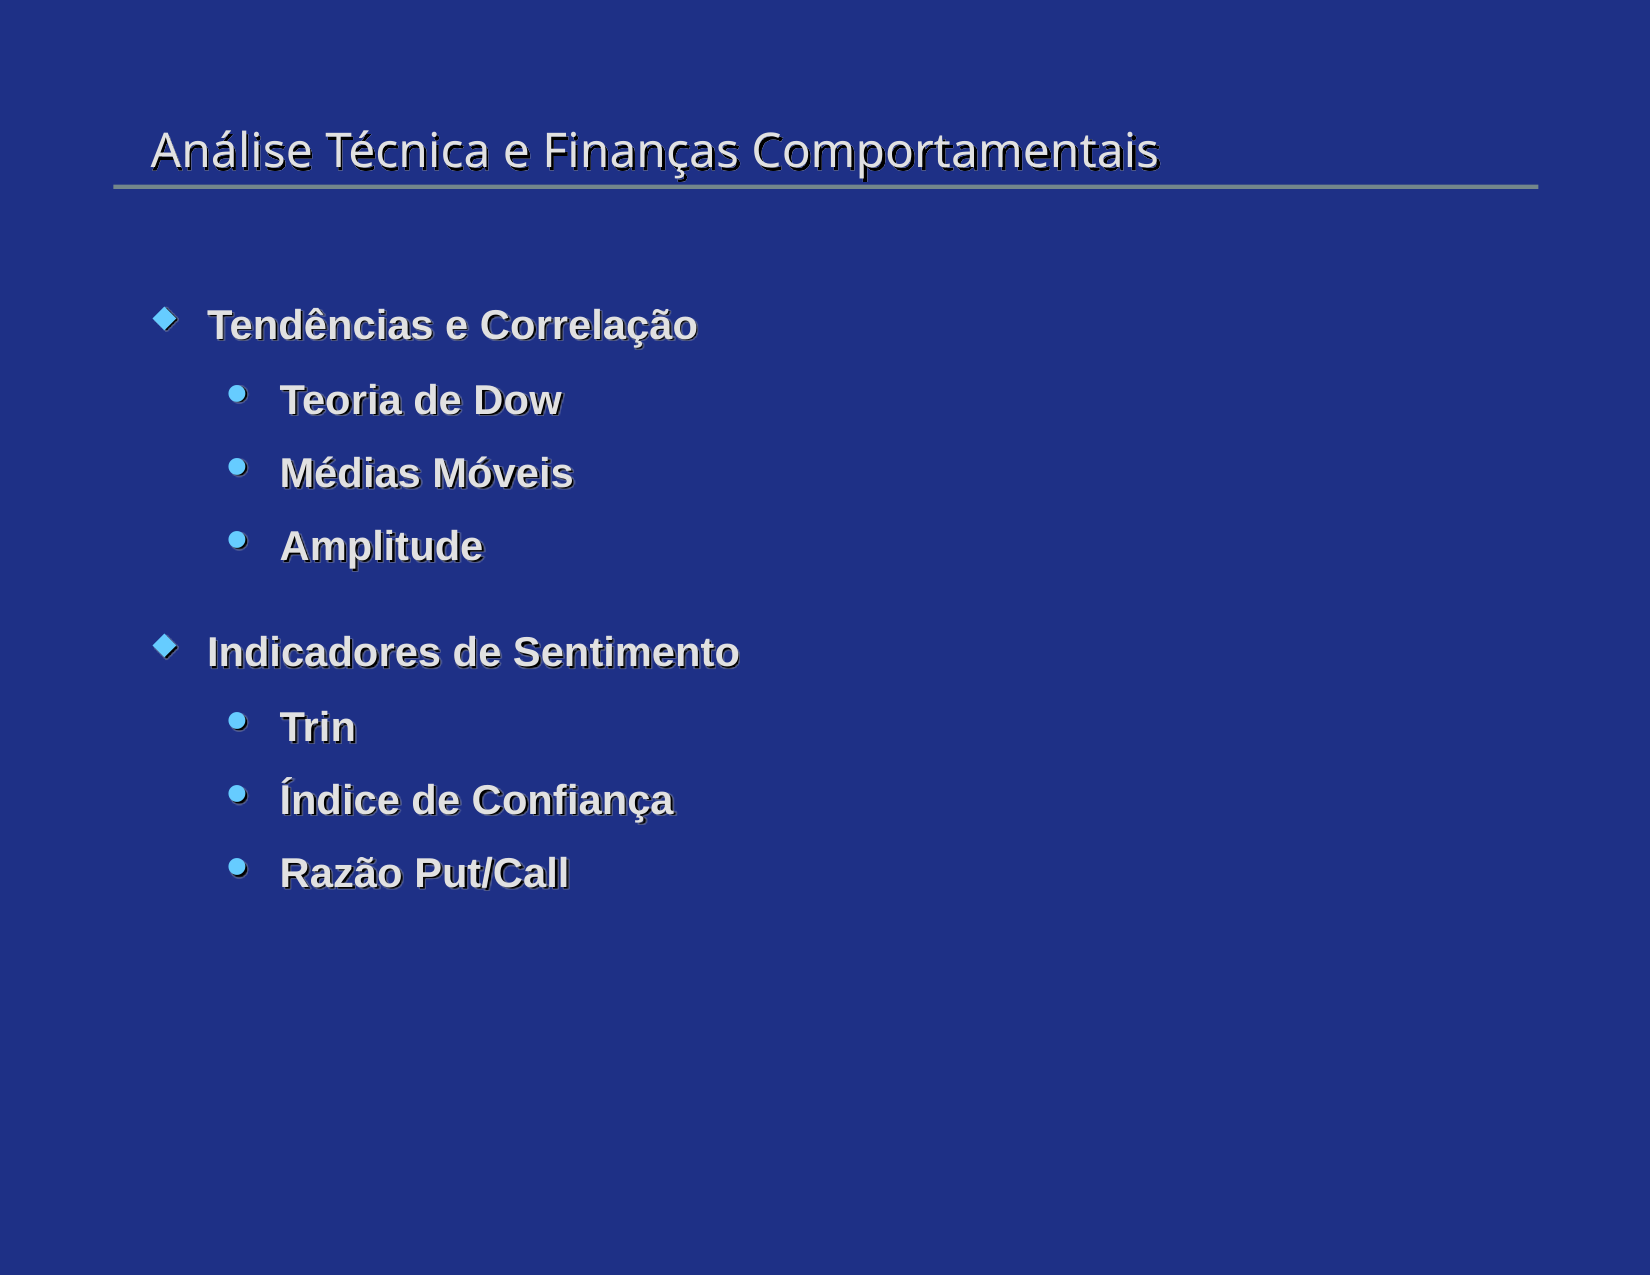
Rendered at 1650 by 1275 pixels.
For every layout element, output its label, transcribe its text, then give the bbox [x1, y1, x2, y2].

title Análise Técnica e Finanças Comportamentais [150, 51, 1501, 187]
list Tendências e Correlação Teoria de Dow Médias Móveis Amplitude Indicadores de Sentimento Trin Índice de Confiança Razão Put/Call [149, 297, 1501, 1127]
